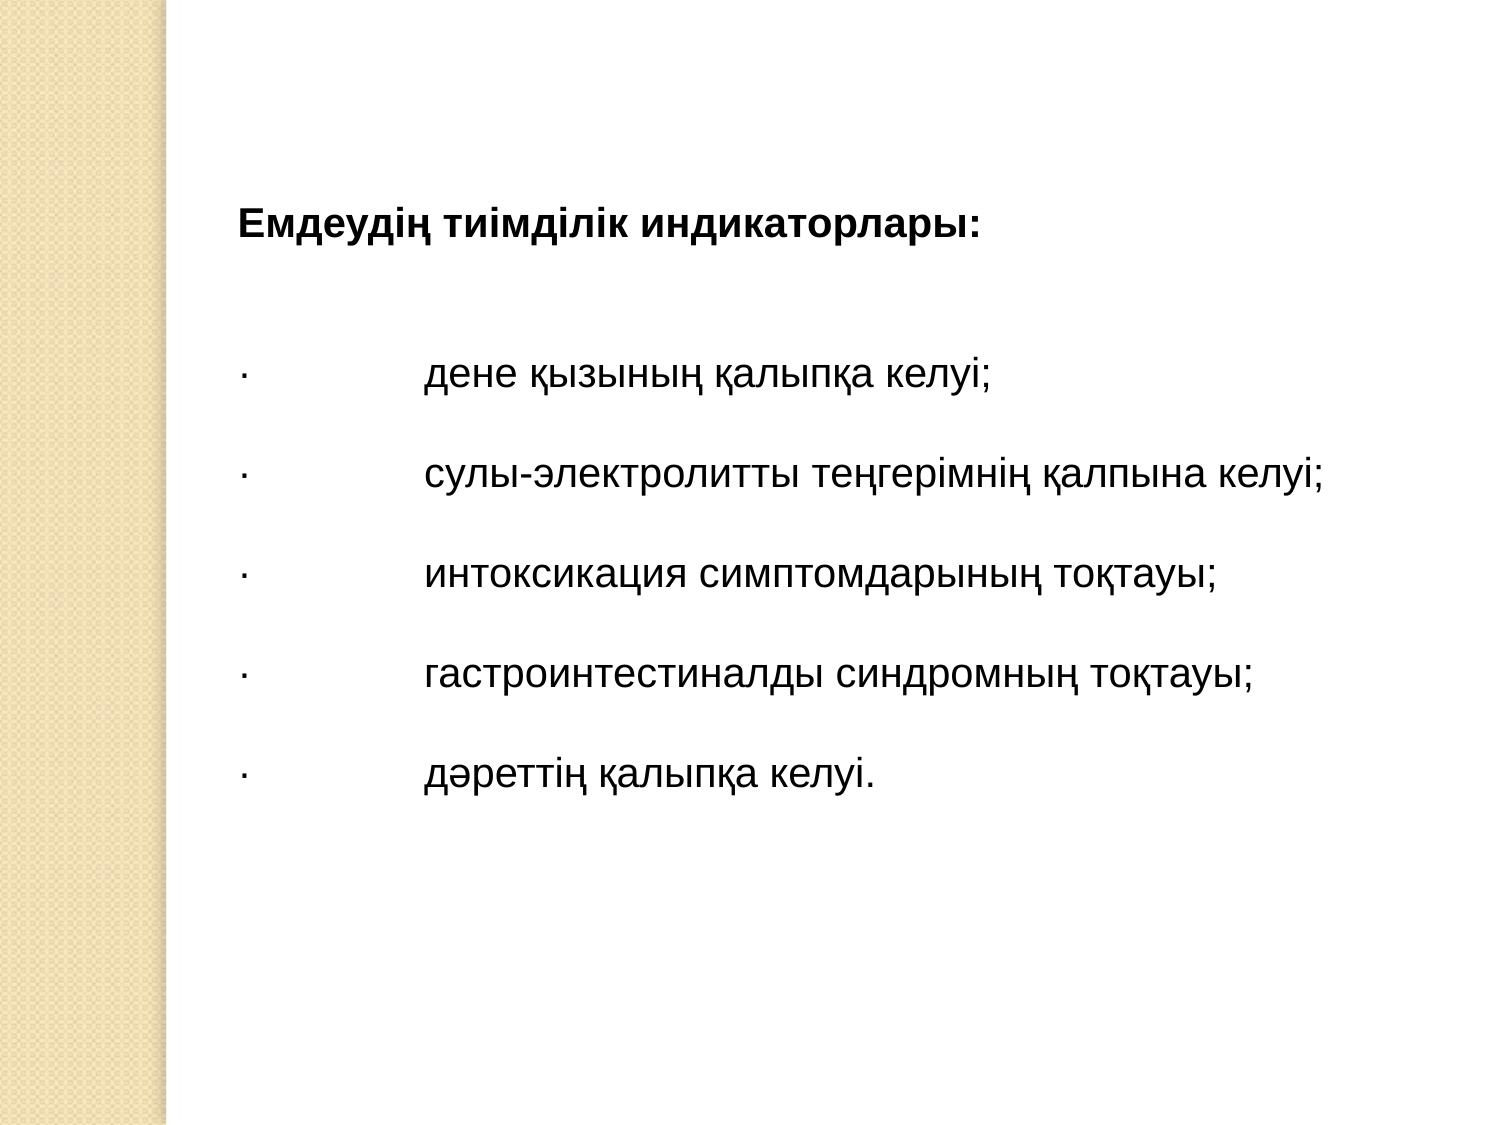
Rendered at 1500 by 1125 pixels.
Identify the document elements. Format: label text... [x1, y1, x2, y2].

picture [0, 0, 166, 1125]
text_box Емдеудің тиімділік индикаторлары: · дене қызының қалыпқа келуі; · сулы-электролитты теңгерімнің қалпына келуі; · интоксикация симптомдарының тоқтауы; · гастроинтестиналды синдромның тоқтауы; · дәреттің қалыпқа келуі. [222, 188, 1419, 804]
